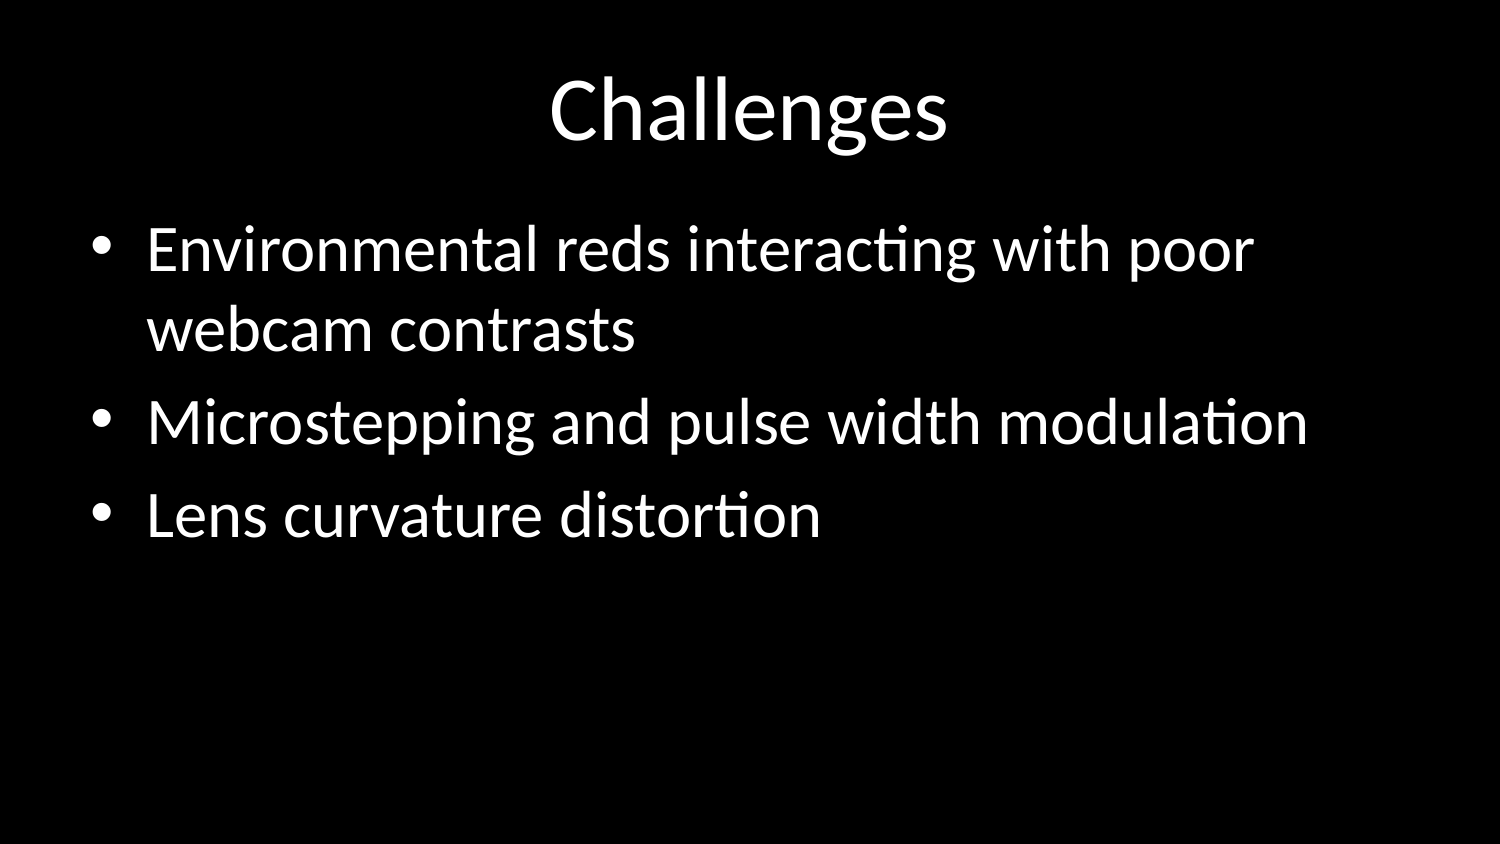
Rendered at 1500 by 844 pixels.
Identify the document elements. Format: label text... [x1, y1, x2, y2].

list Environmental reds interacting with poor webcam contrasts Microstepping and pulse width modulation Lens curvature distortion [75, 196, 1425, 754]
title Challenges [75, 33, 1425, 175]
